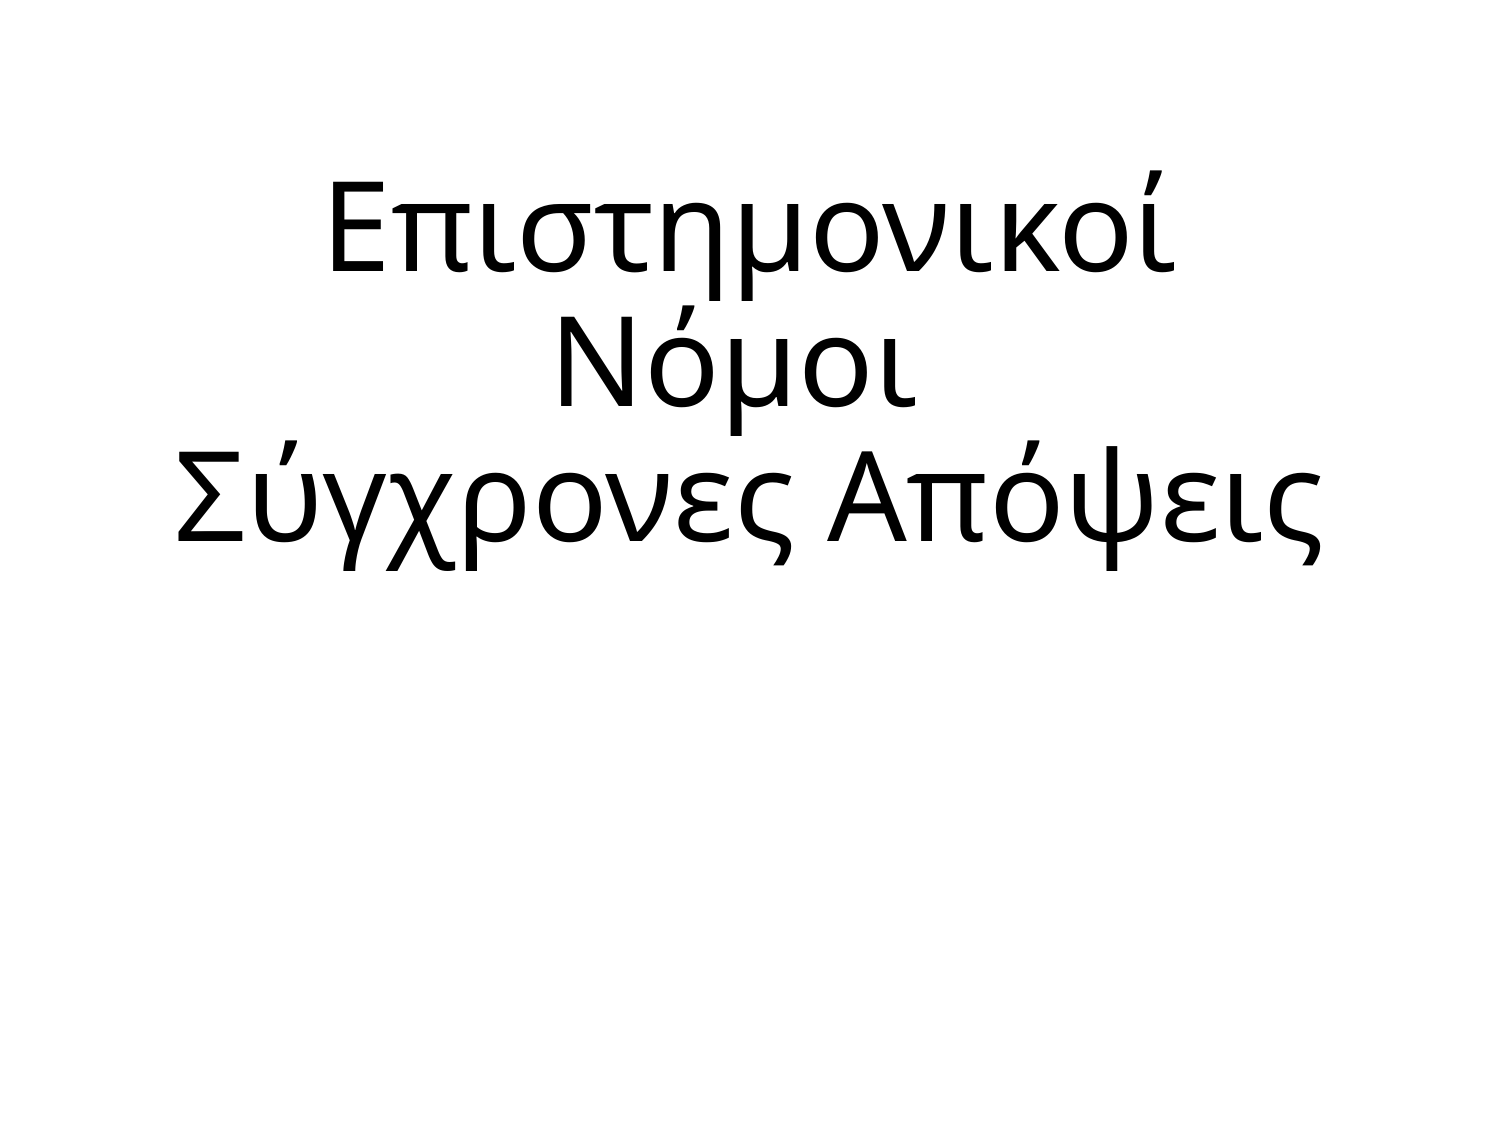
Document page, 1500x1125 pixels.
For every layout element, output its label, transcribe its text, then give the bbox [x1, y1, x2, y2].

title Επιστημονικοί Νόμοι Σύγχρονες Απόψεις [112, 184, 1388, 576]
